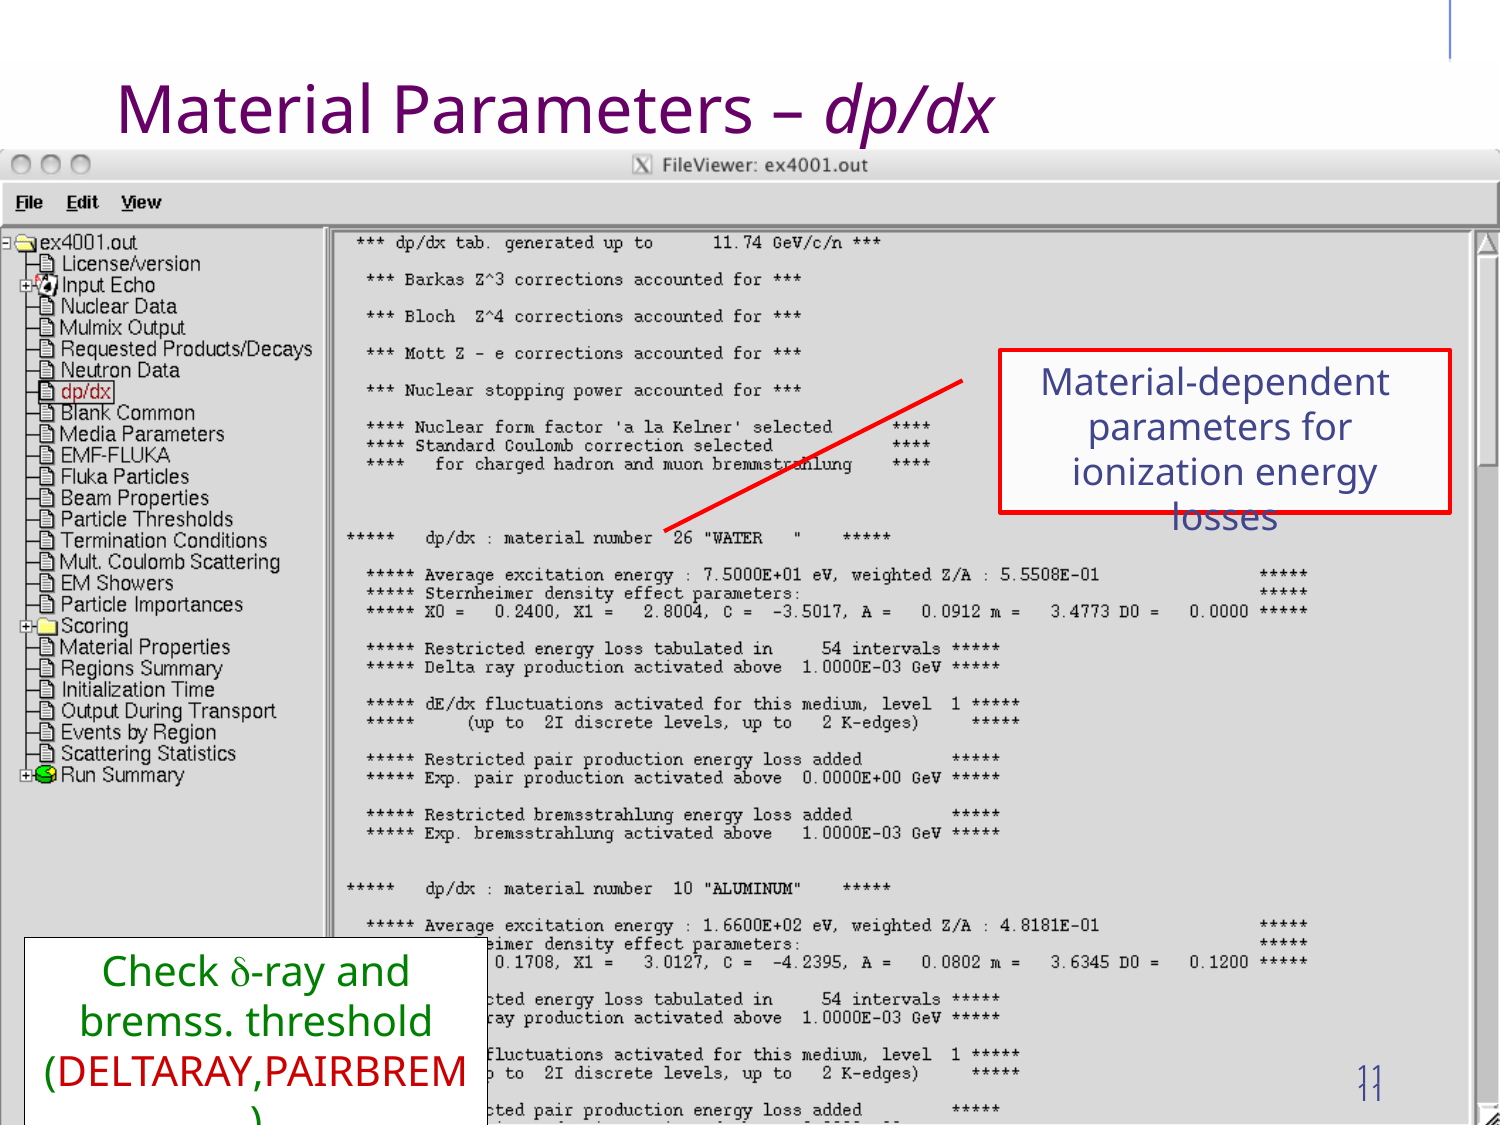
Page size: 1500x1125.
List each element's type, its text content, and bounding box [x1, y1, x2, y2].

picture [0, 149, 1500, 1125]
title Material Parameters – dp/dx [100, 54, 1489, 148]
